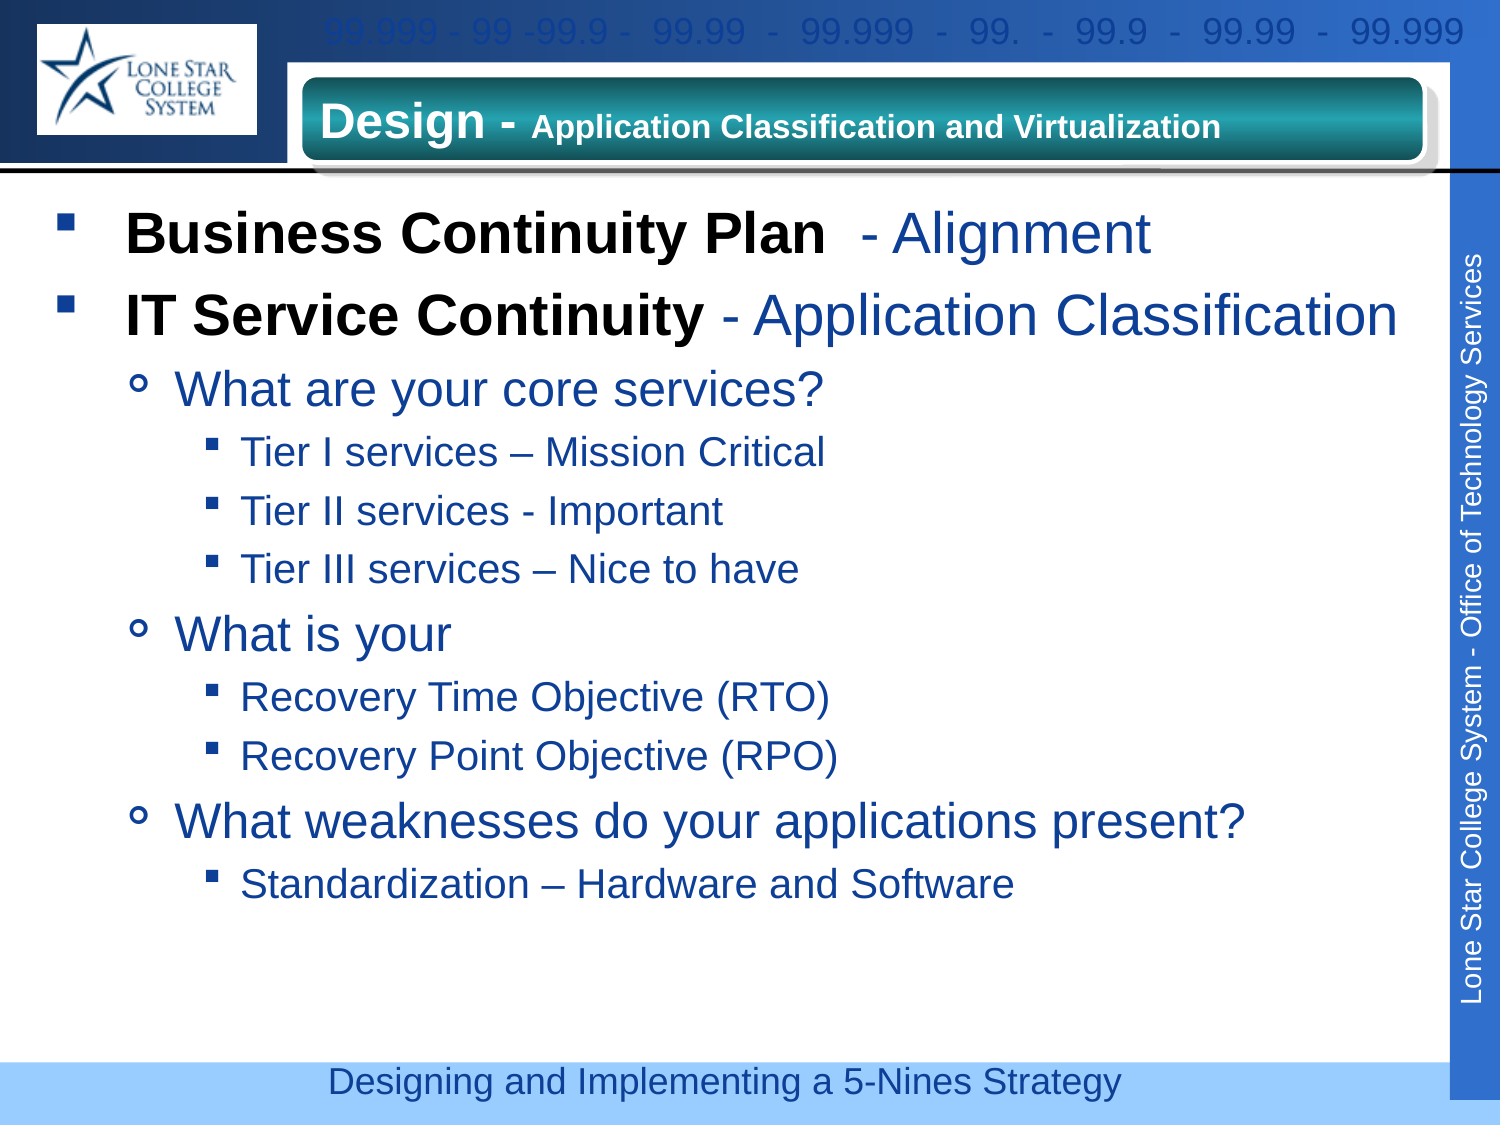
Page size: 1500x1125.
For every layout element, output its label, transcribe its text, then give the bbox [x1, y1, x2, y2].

list Business Continuity Plan - Alignment IT Service Continuity - Application Classification What are your core services? Tier I services – Mission Critical Tier II services - Important Tier III services – Nice to have What is your Recovery Time Objective (RTO) Recovery Point Objective (RPO) What weaknesses do your applications present? Standardization – Hardware and Software [37, 187, 1426, 1051]
text_box Design - Application Classification and Virtualization [299, 74, 1425, 163]
picture [37, 24, 257, 135]
